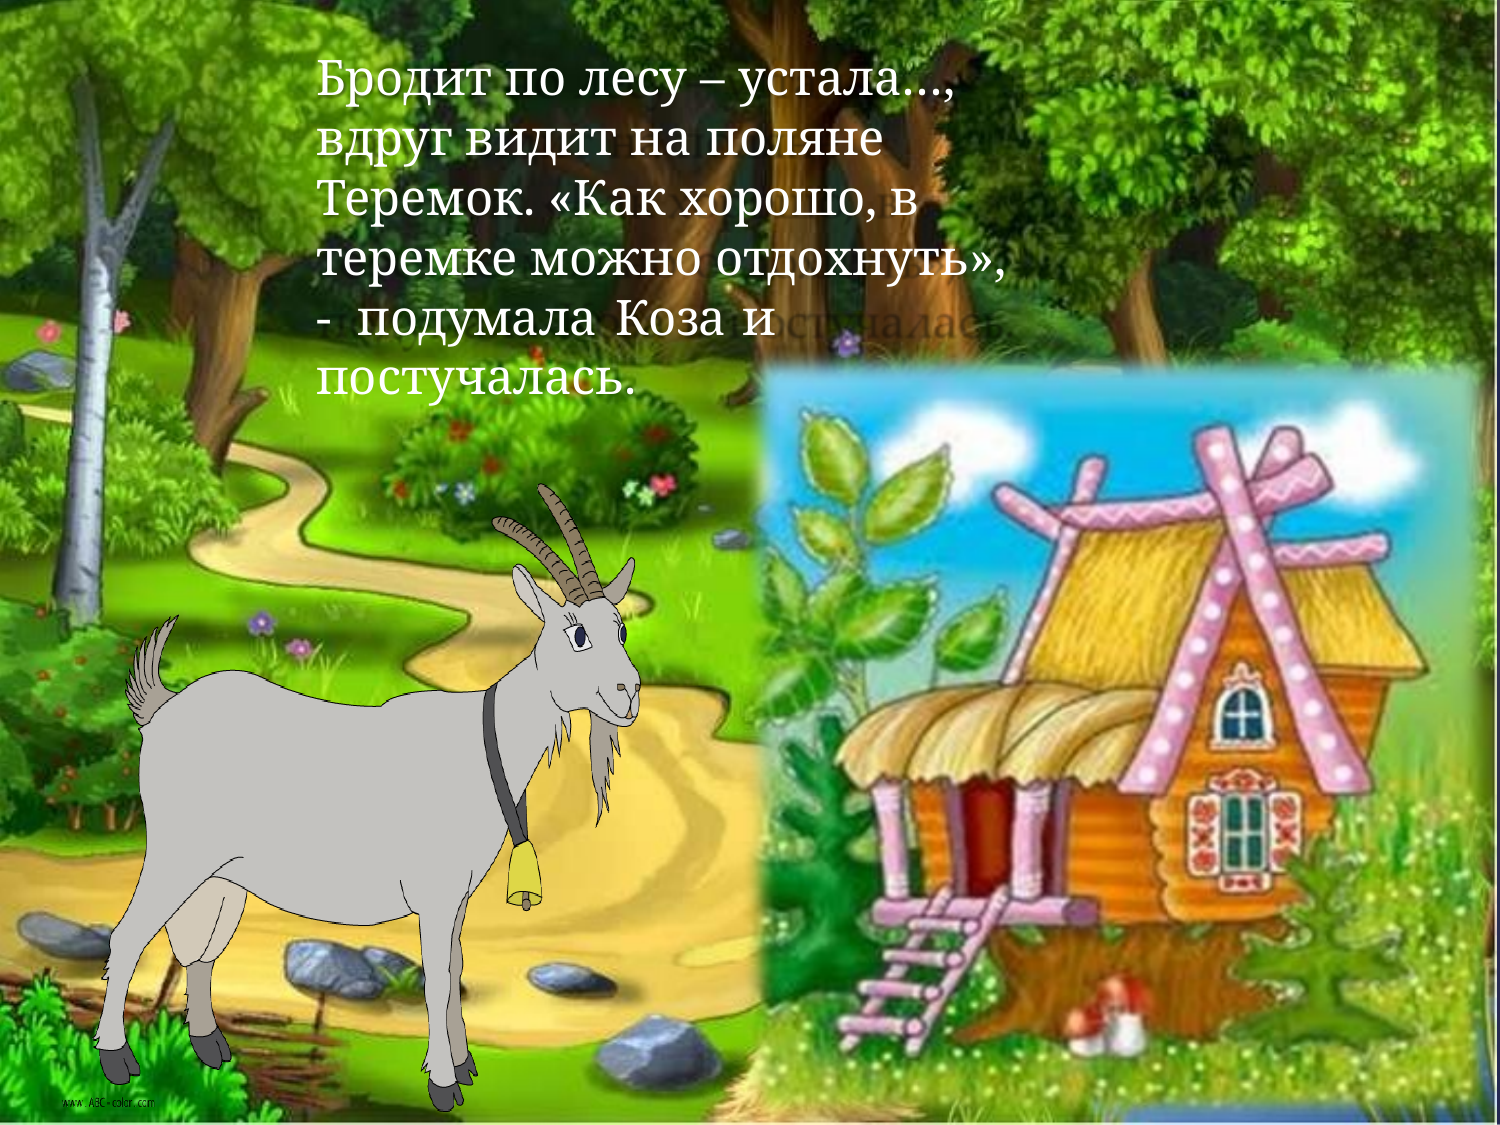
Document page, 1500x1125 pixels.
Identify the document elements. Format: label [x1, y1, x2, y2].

text_box [0, 0, 1498, 1125]
text_box [49, 347, 1498, 1124]
